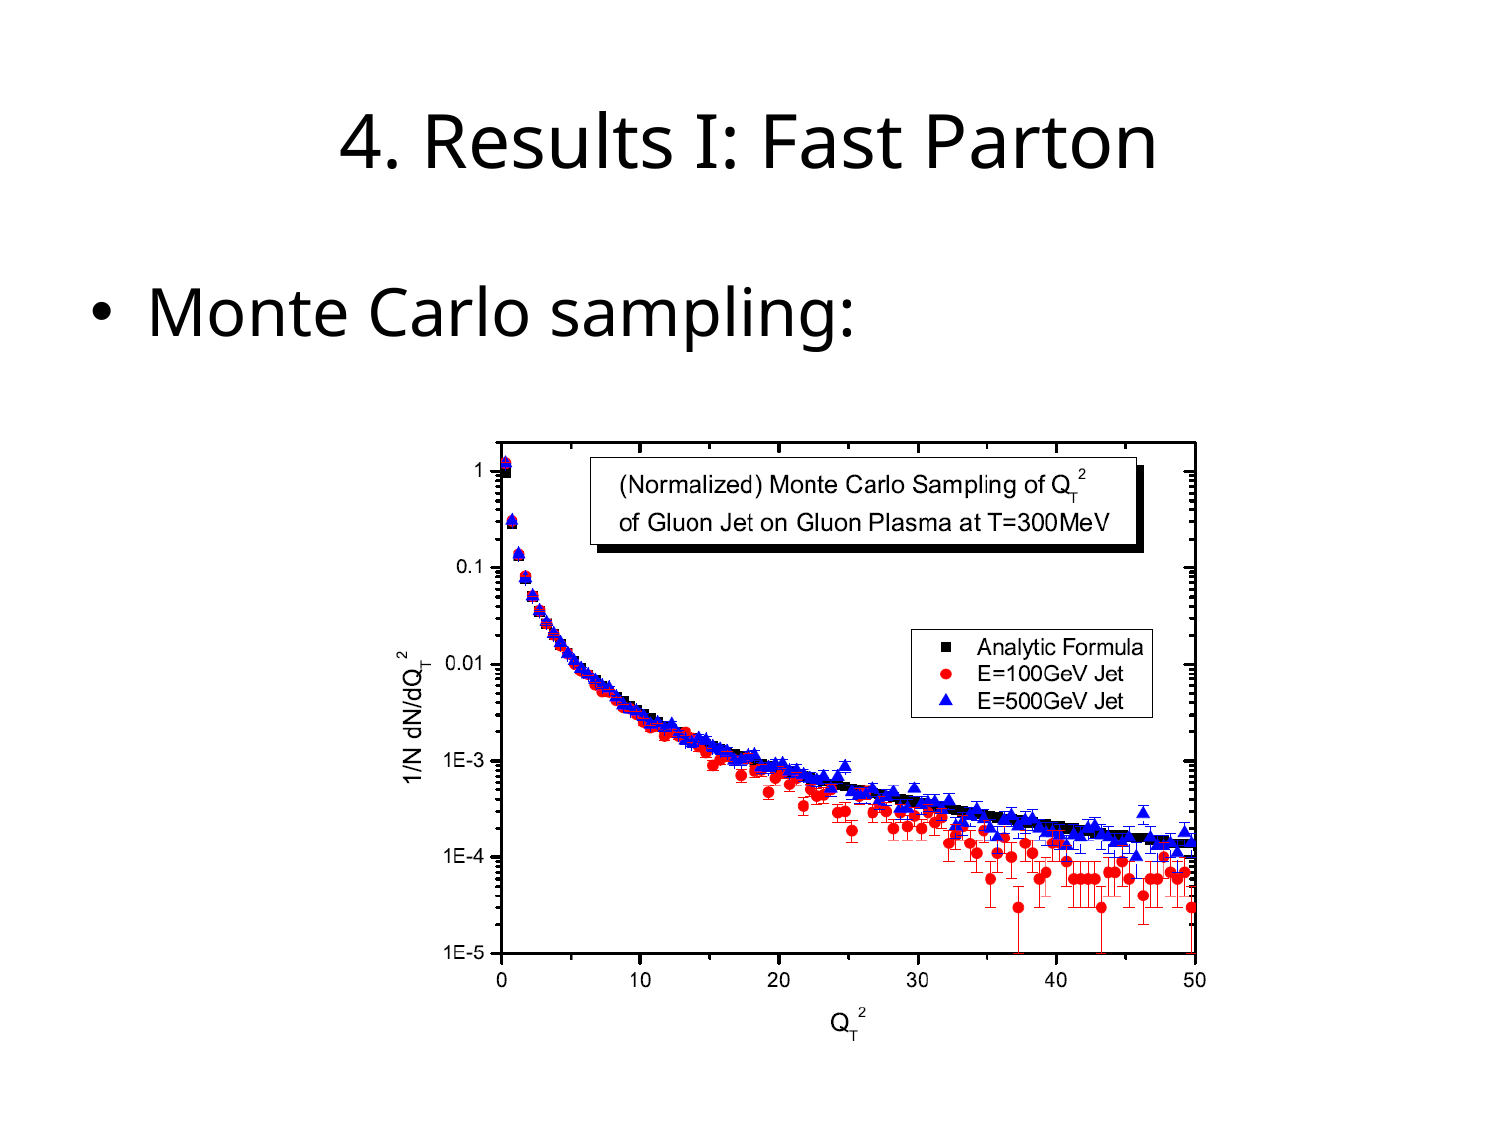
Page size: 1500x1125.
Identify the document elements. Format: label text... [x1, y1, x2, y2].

title 4. Results I: Fast Parton [74, 44, 1426, 233]
list Monte Carlo sampling: [74, 262, 1426, 1006]
picture [395, 396, 1223, 1064]
